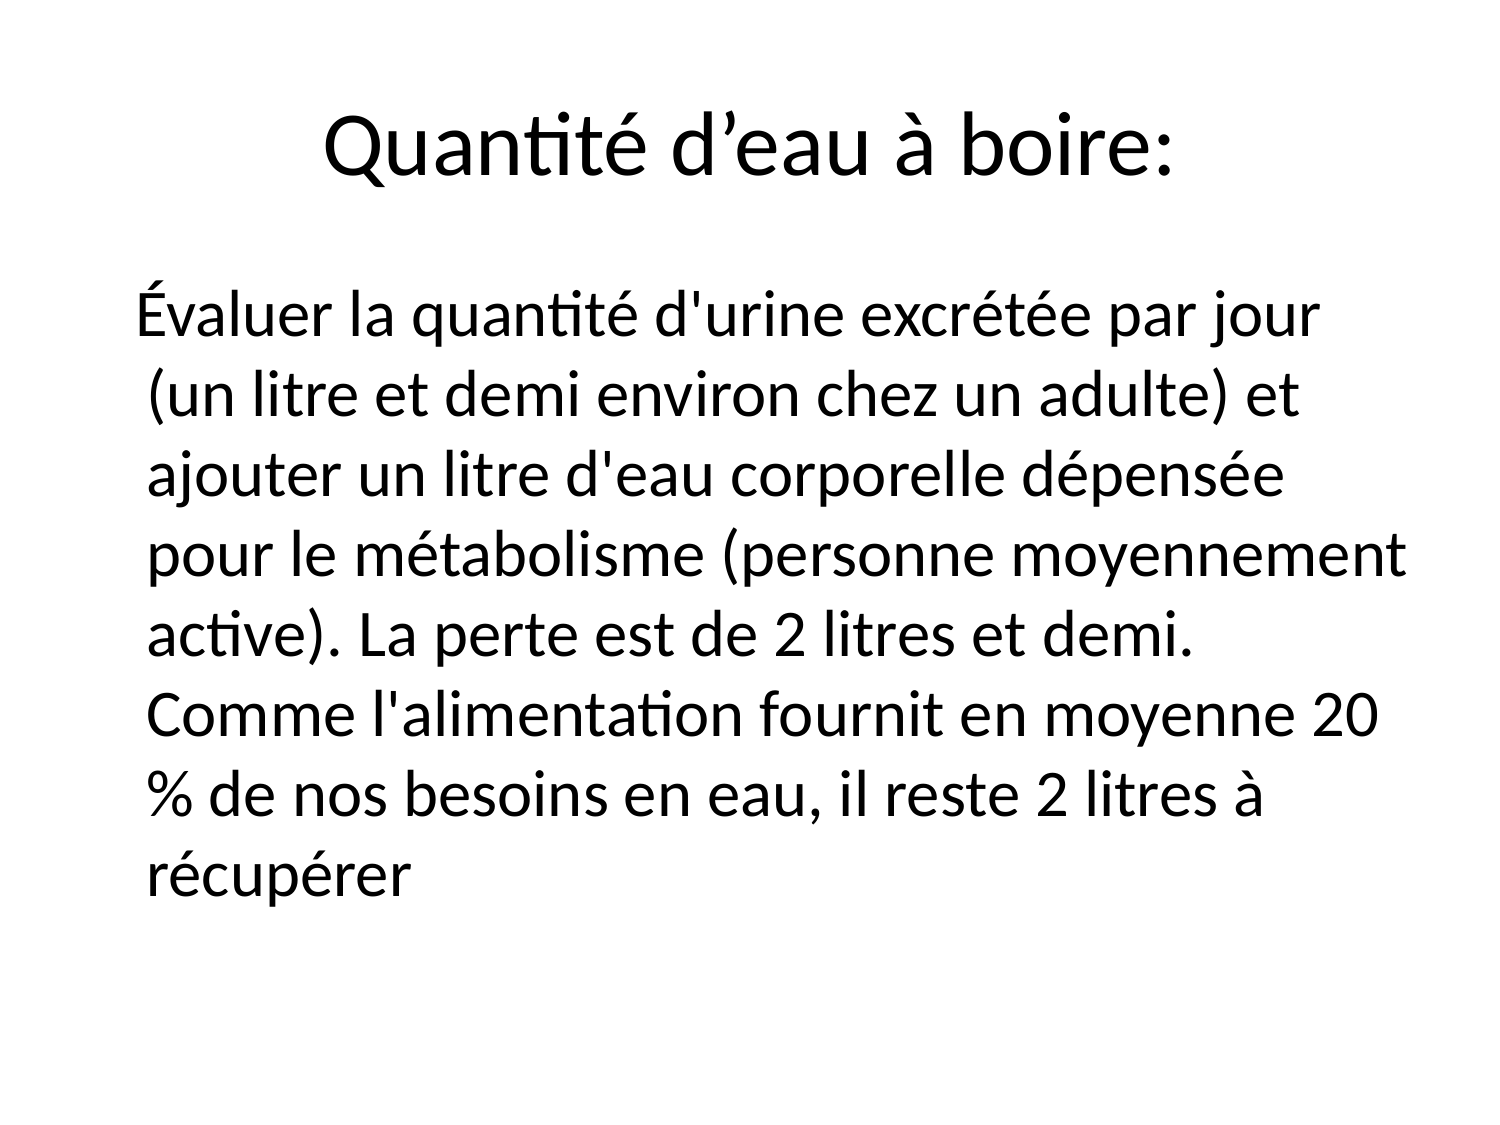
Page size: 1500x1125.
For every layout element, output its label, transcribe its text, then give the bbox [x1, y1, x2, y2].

title Quantité d’eau à boire: [75, 45, 1425, 233]
list Évaluer la quantité d'urine excrétée par jour (un litre et demi environ chez un adulte) et ajouter un litre d'eau corporelle dépensée pour le métabolisme (personne moyennement active). La perte est de 2 litres et demi. Comme l'alimentation fournit en moyenne 20 % de nos besoins en eau, il reste 2 litres à récupérer [75, 262, 1425, 1005]
